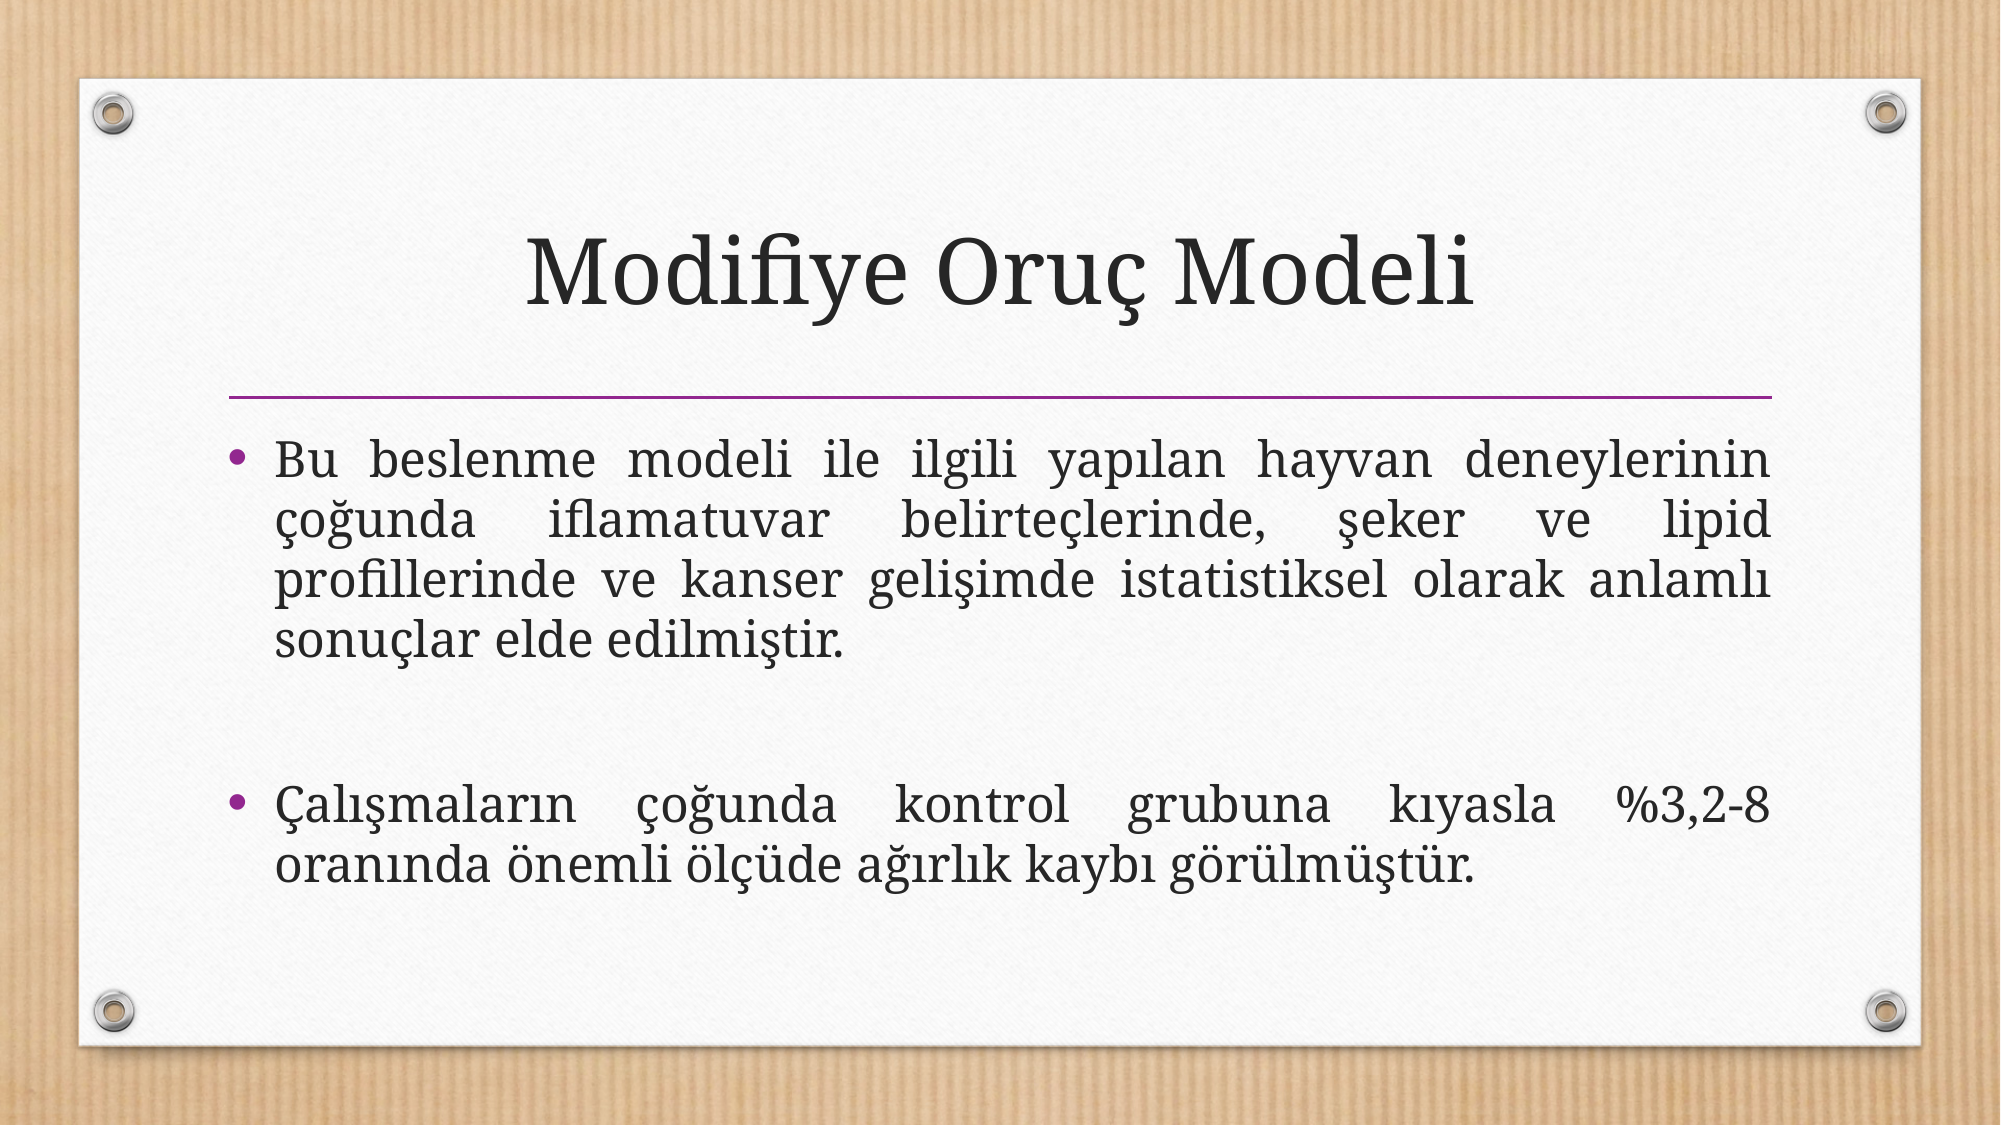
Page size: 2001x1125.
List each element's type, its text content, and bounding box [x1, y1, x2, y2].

title Modifiye Oruç Modeli [212, 161, 1788, 375]
picture [0, 0, 2001, 1125]
list Bu beslenme modeli ile ilgili yapılan hayvan deneylerinin çoğunda iflamatuvar belirteçlerinde, şeker ve lipid profillerinde ve kanser gelişimde istatistiksel olarak anlamlı sonuçlar elde edilmiştir. Çalışmaların çoğunda kontrol grubuna kıyasla %3,2-8 oranında önemli ölçüde ağırlık kaybı görülmüştür. [212, 419, 1788, 964]
